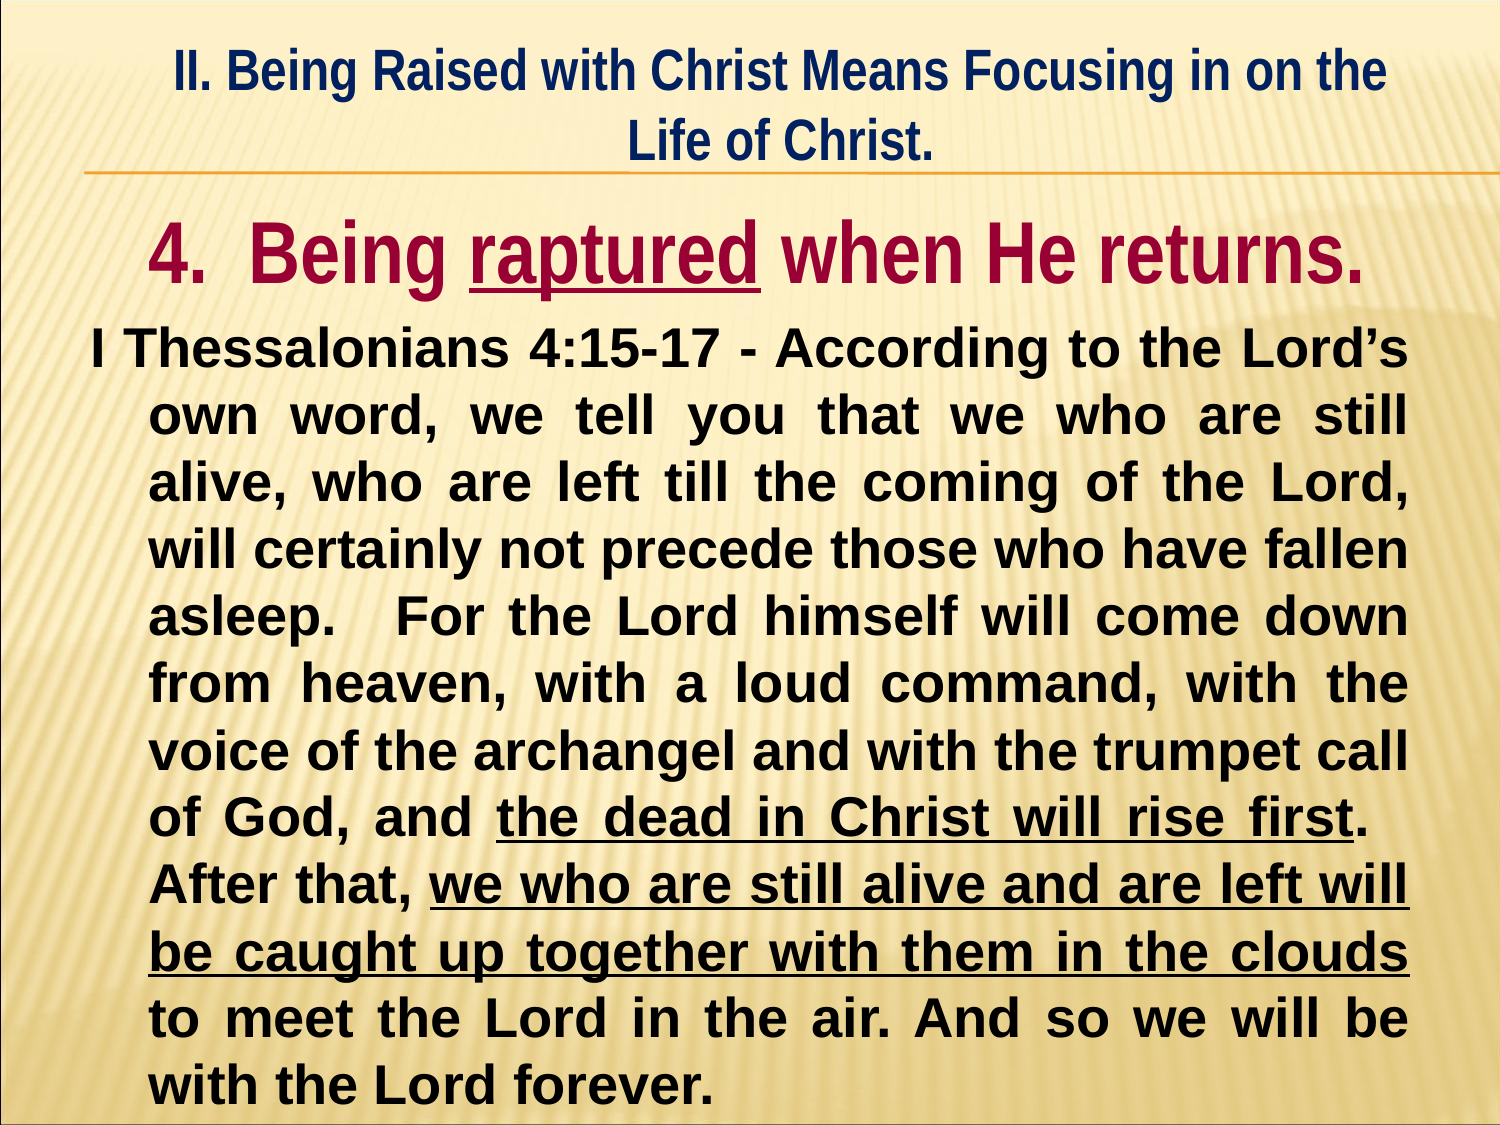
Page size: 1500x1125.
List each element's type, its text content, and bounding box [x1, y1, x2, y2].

list 4. Being raptured when He returns. I Thessalonians 4:15-17 - According to the Lord’s own word, we tell you that we who are still alive, who are left till the coming of the Lord, will certainly not precede those who have fallen asleep. For the Lord himself will come down from heaven, with a loud command, with the voice of the archangel and with the trumpet call of God, and the dead in Christ will rise first. After that, we who are still alive and are left will be caught up together with them in the clouds to meet the Lord in the air. And so we will be with the Lord forever. [75, 187, 1425, 1125]
text_box II. Being Raised with Christ Means Focusing in on the Life of Christ. [137, 24, 1425, 180]
picture [0, 0, 1500, 1125]
